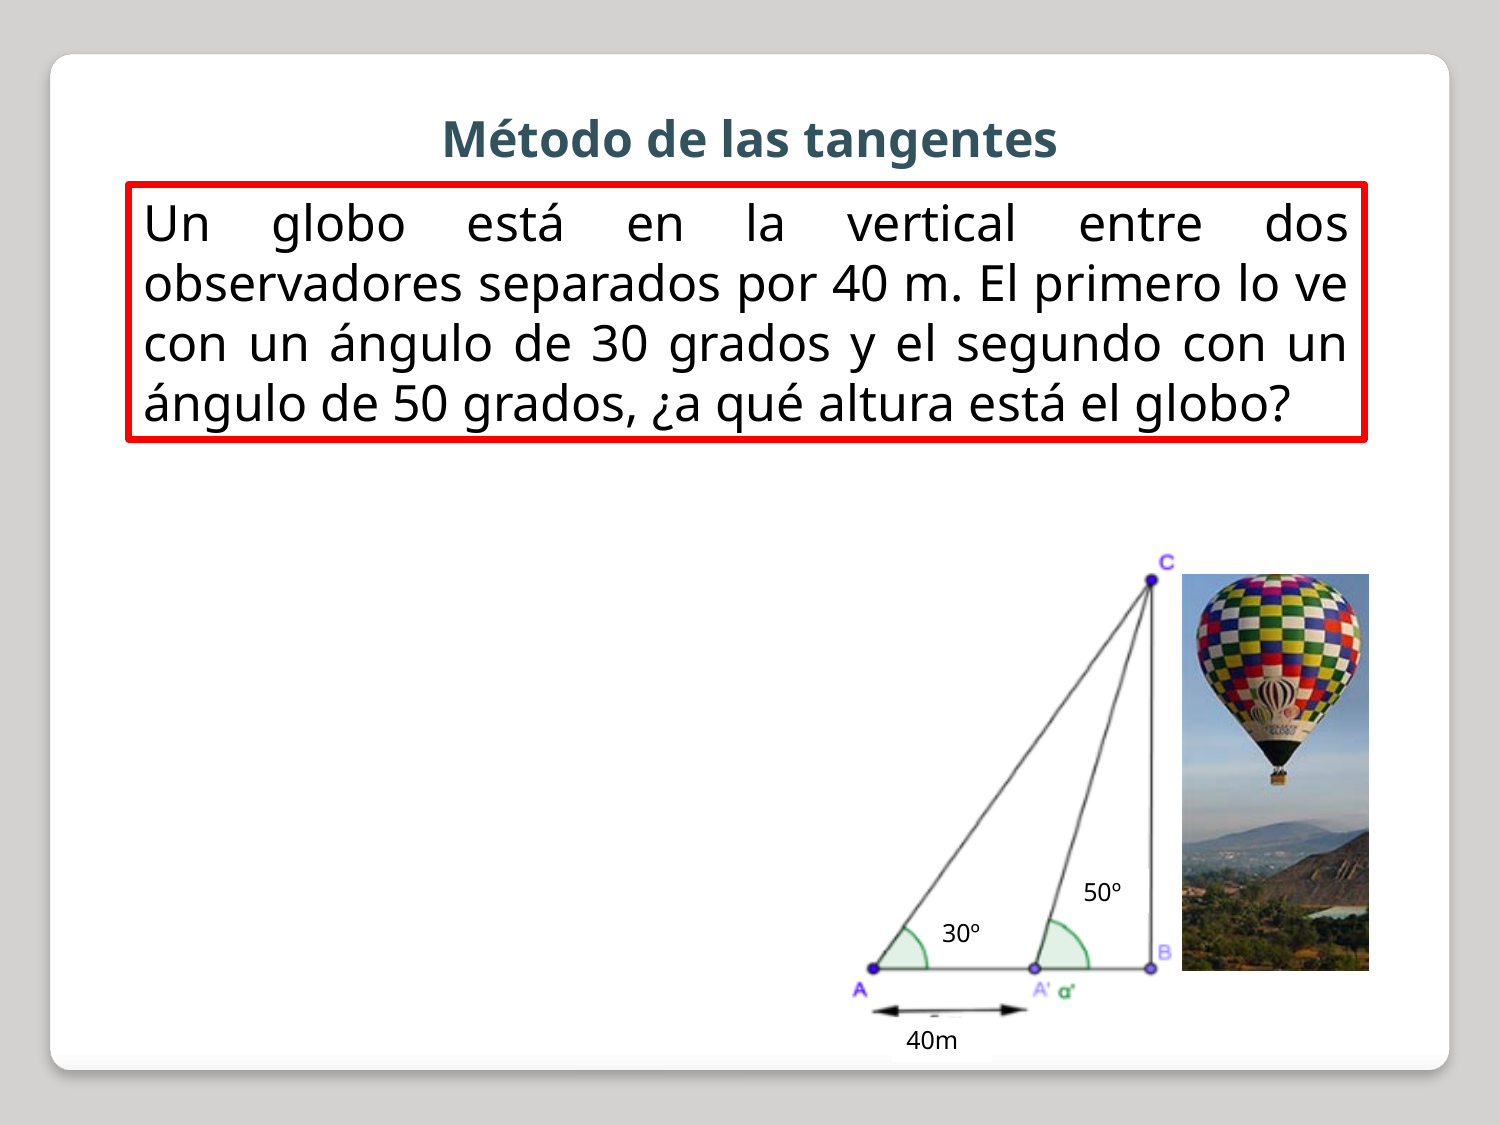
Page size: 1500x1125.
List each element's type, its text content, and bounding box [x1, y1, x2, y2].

text_box Método de las tangentes [58, 99, 1442, 175]
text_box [832, 516, 1214, 1051]
picture [1182, 573, 1369, 971]
text_box Un globo está en la vertical entre dos observadores separados por 40 m. El primero lo ve con un ángulo de 30 grados y el segundo con un ángulo de 50 grados, ¿a qué altura está el globo? [125, 181, 1368, 443]
